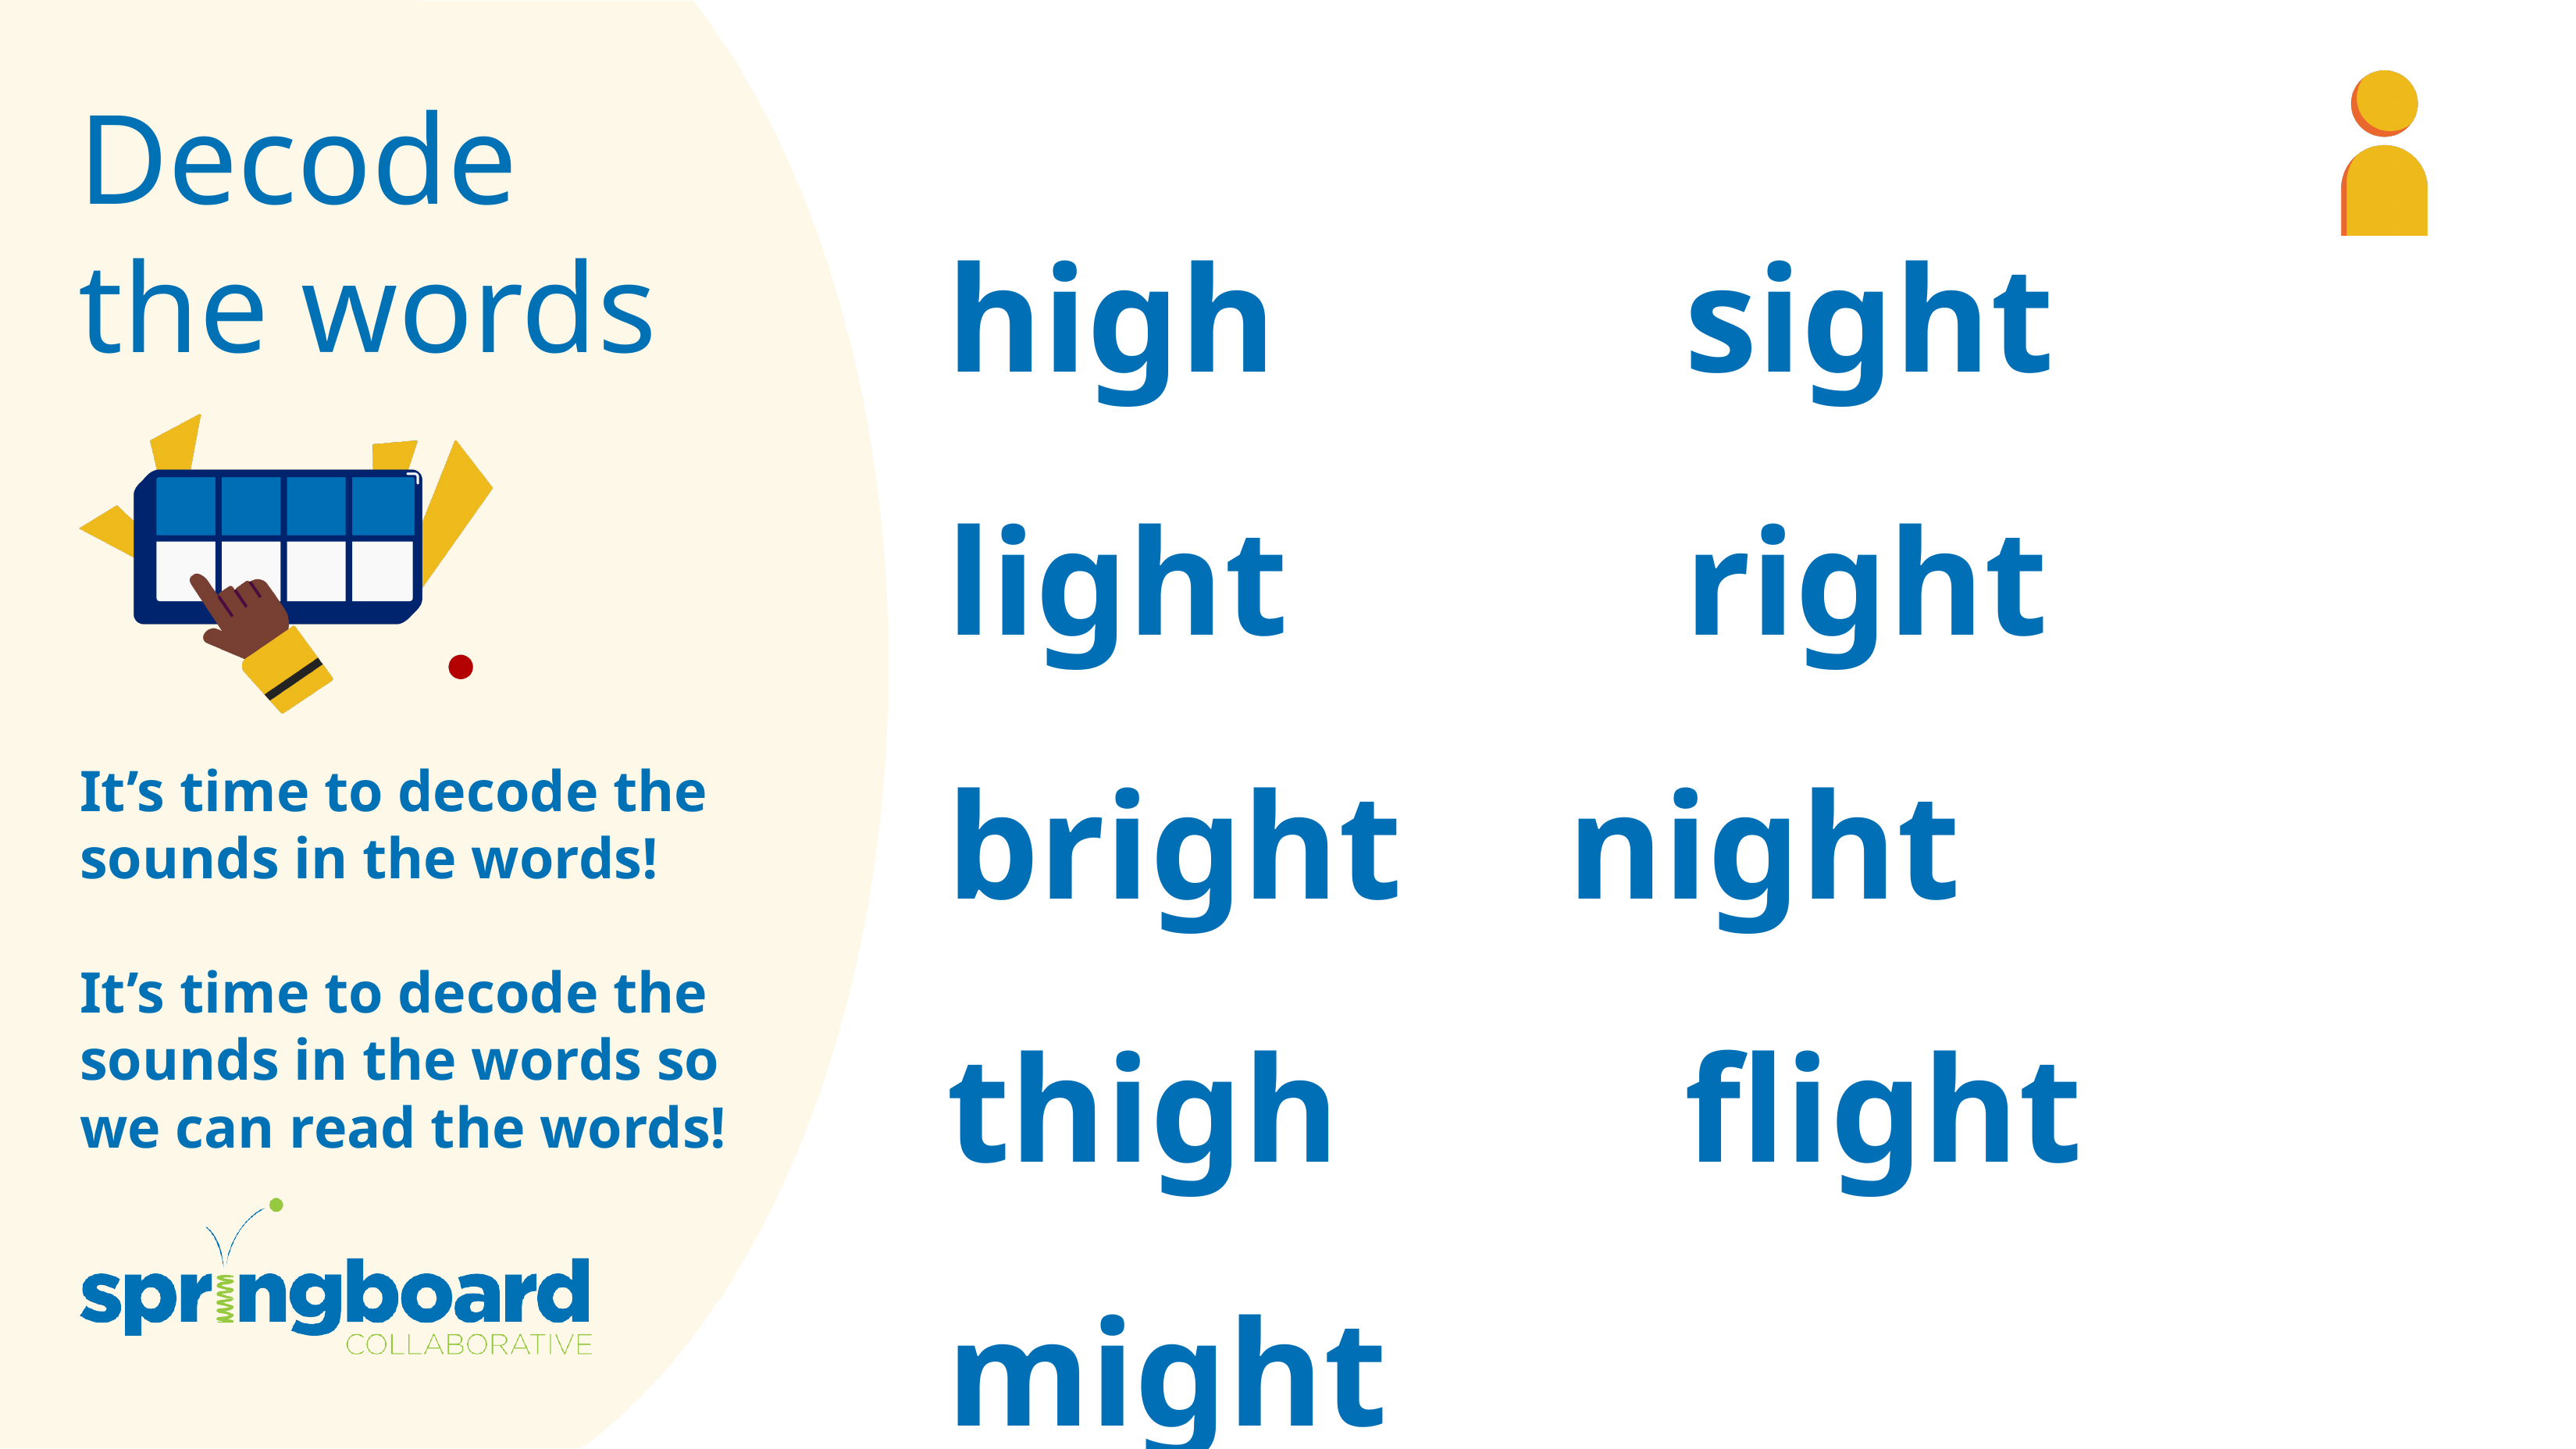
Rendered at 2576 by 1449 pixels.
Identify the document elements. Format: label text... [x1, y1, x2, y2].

list Decode the words [78, 80, 814, 375]
picture [79, 414, 493, 714]
picture [2341, 69, 2428, 236]
picture [80, 1198, 592, 1355]
text_box It’s time to decode the sounds in the words! It’s time to decode the sounds in the words so we can read the words! [78, 753, 832, 1159]
text_box high sight light right bright night thigh flight might [921, 112, 2567, 1315]
